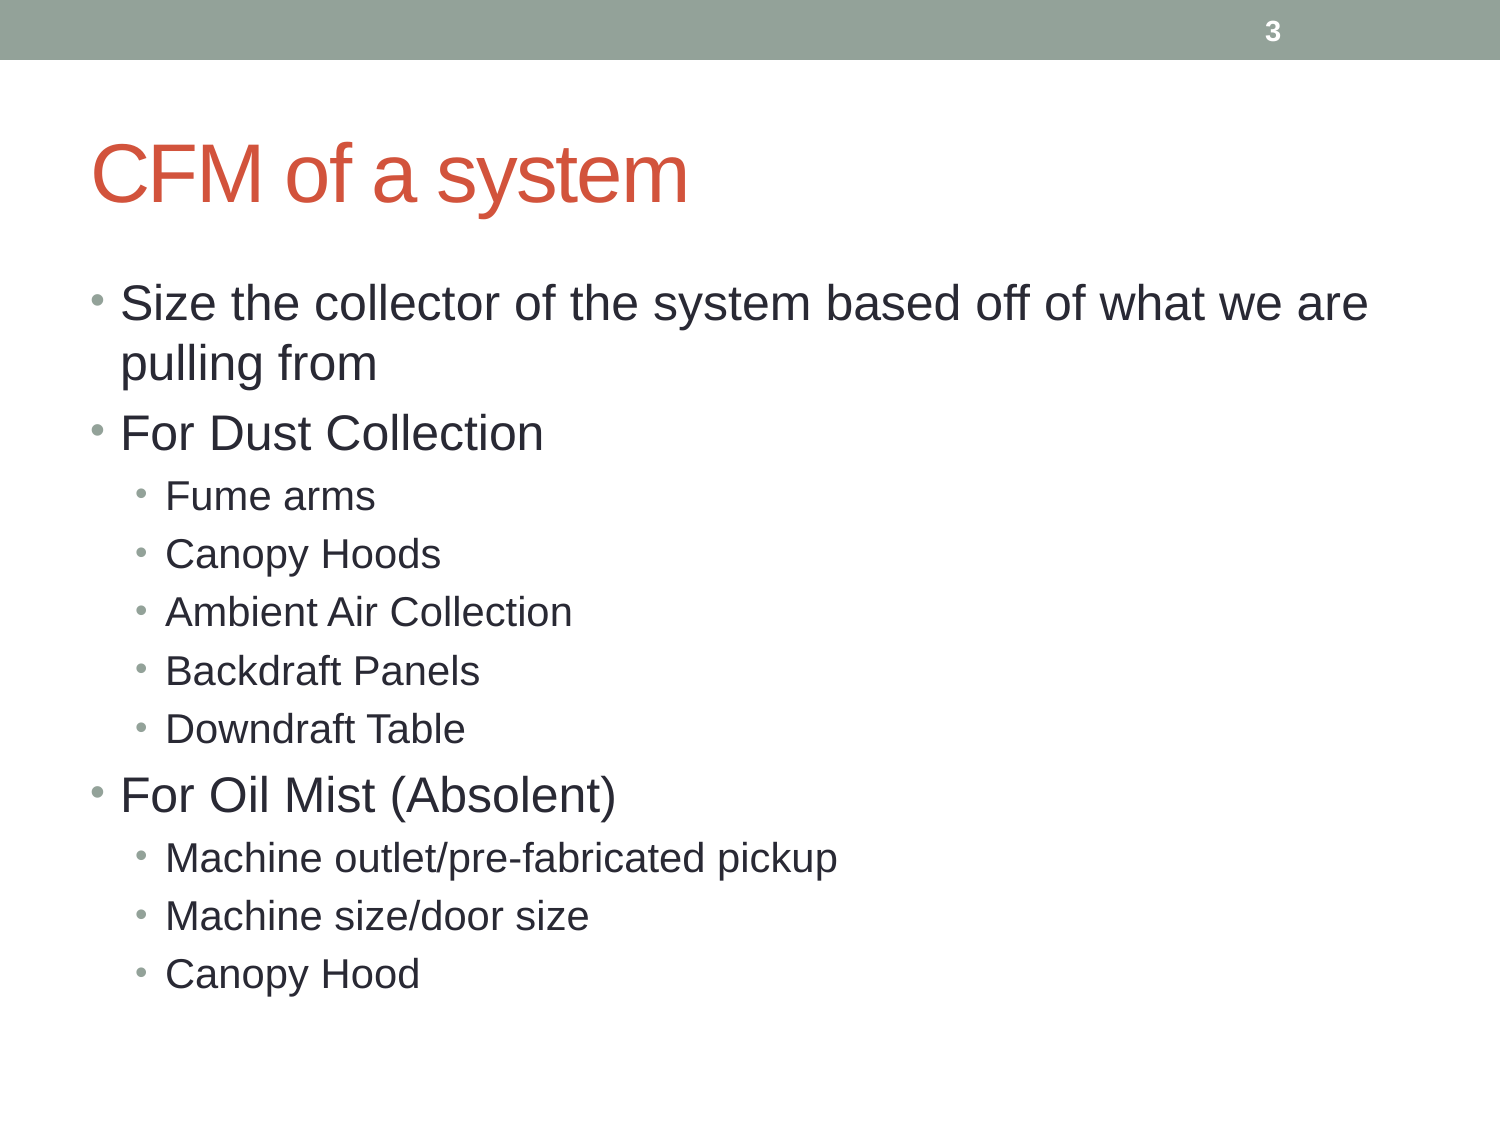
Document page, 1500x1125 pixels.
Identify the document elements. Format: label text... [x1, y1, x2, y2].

list Size the collector of the system based off of what we are pulling from For Dust Collection Fume arms Canopy Hoods Ambient Air Collection Backdraft Panels Downdraft Table For Oil Mist (Absolent) Machine outlet/pre-fabricated pickup Machine size/door size Canopy Hood [75, 262, 1425, 1063]
slide_number 3 [1250, 3, 1425, 57]
title CFM of a system [75, 87, 1425, 250]
